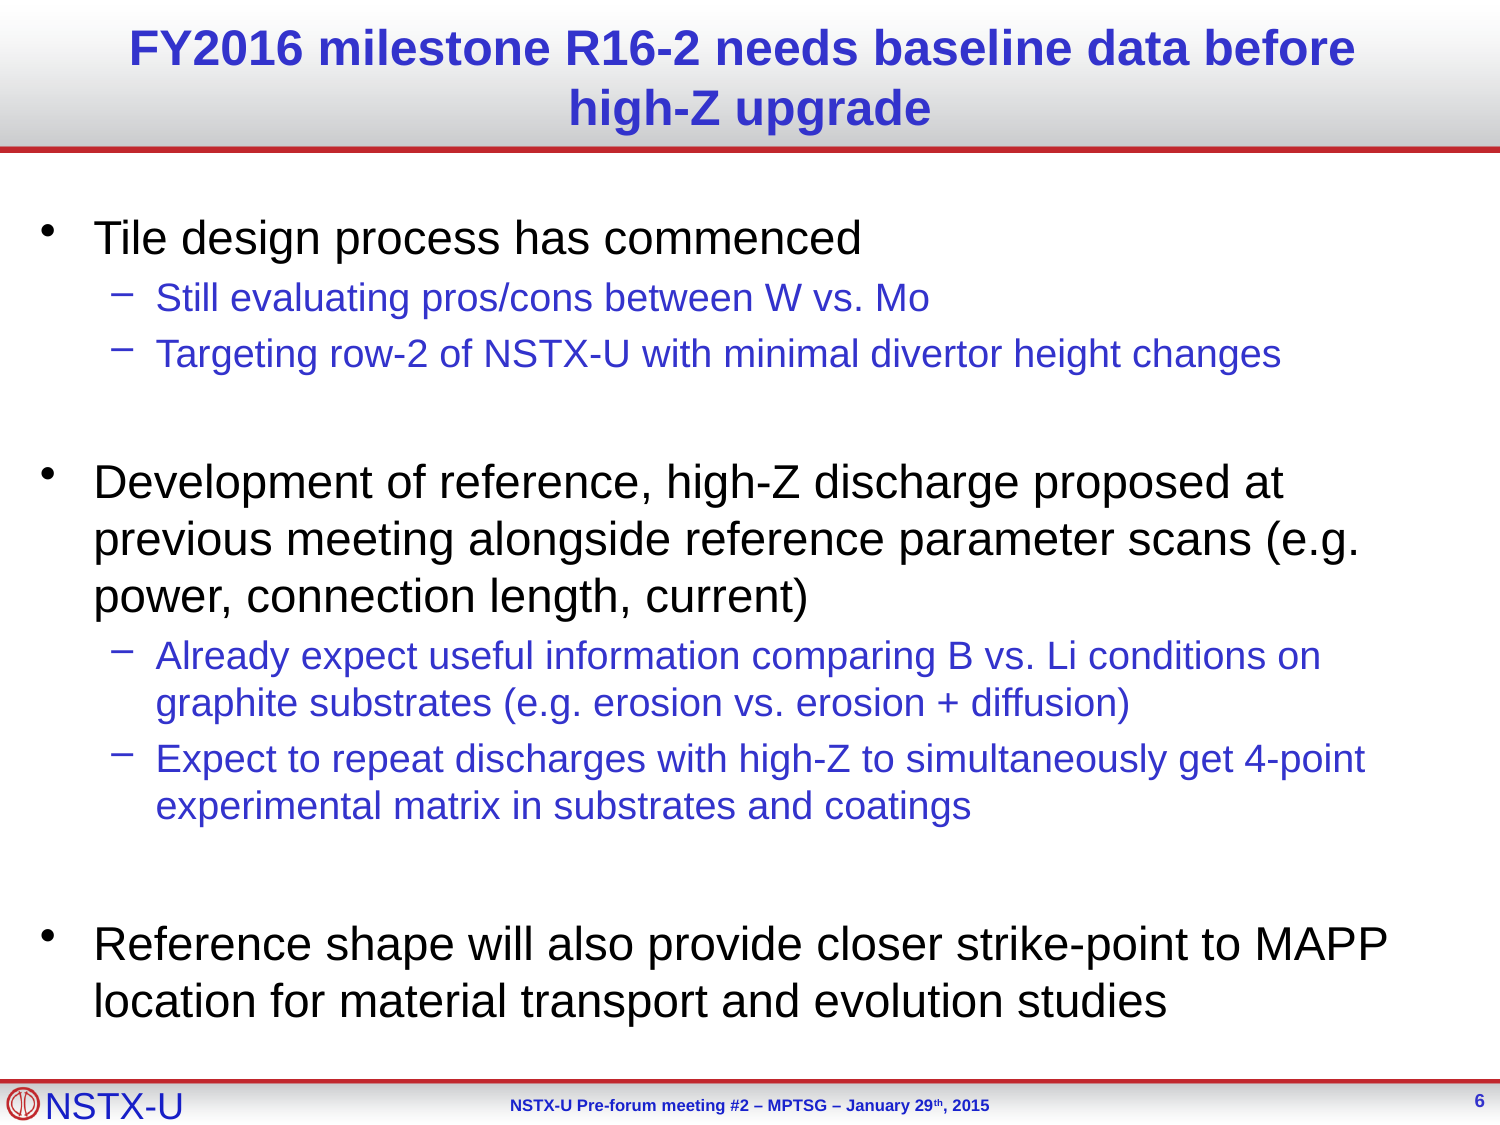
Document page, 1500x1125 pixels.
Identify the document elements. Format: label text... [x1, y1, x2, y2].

title FY2016 milestone R16-2 needs baseline data before high-Z upgrade [0, 0, 1500, 151]
slide_number 6 [1374, 1087, 1500, 1113]
list Tile design process has commenced Still evaluating pros/cons between W vs. Mo Targeting row-2 of NSTX-U with minimal divertor height changes Development of reference, high-Z discharge proposed at previous meeting alongside reference parameter scans (e.g. power, connection length, current) Already expect useful information comparing B vs. Li conditions on graphite substrates (e.g. erosion vs. erosion + diffusion) Expect to repeat discharges with high-Z to simultaneously get 4-point experimental matrix in substrates and coatings Reference shape will also provide closer strike-point to MAPP location for material transport and evolution studies [24, 199, 1463, 1038]
picture [0, 1079, 1500, 1125]
